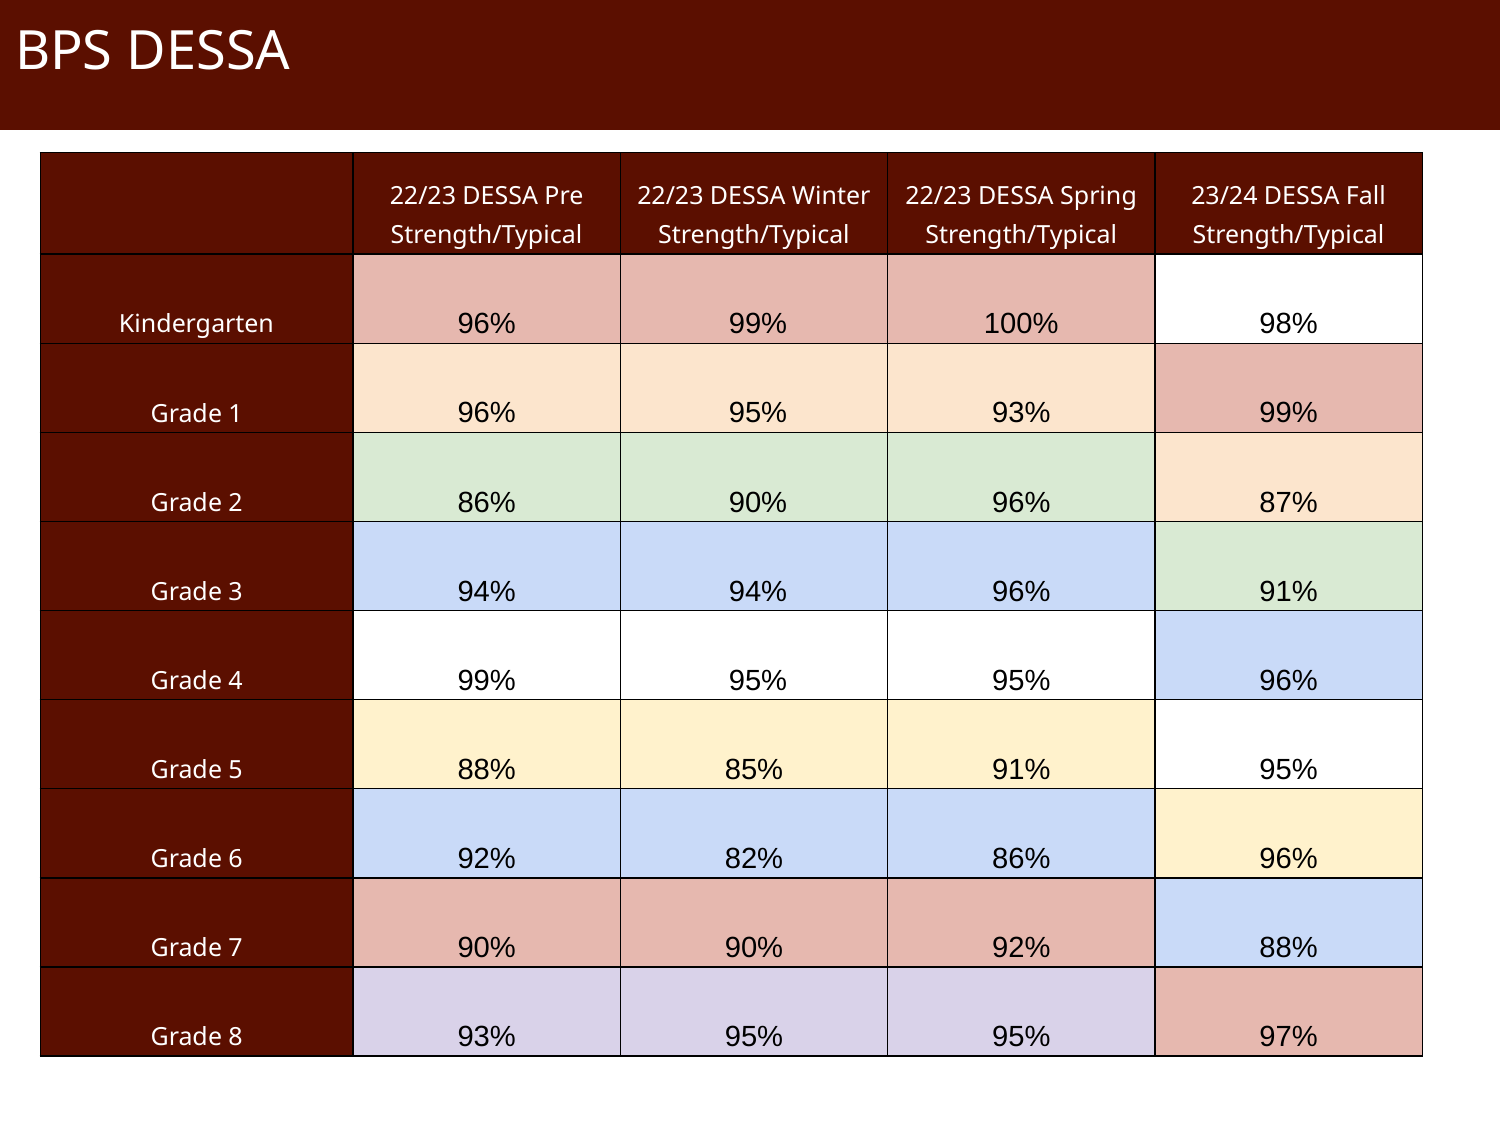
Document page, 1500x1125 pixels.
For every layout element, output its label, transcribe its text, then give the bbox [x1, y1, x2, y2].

table_cell 98% [1156, 255, 1422, 343]
table_cell 99% [621, 255, 887, 343]
table_cell Kindergarten [41, 255, 352, 343]
table_cell 87% [1156, 433, 1422, 521]
table_cell 92% [888, 879, 1154, 966]
text_box BPS DESSA [0, 0, 1500, 130]
table_cell 91% [888, 700, 1154, 788]
table_cell 90% [621, 433, 887, 521]
table_cell 96% [354, 255, 620, 343]
table_cell 99% [1156, 344, 1422, 432]
table_cell 93% [354, 968, 620, 1055]
table_cell 96% [354, 344, 620, 432]
table_header 23/24 DESSA Fall Strength/Typical [1156, 153, 1422, 253]
table_cell Grade 5 [41, 700, 352, 788]
table_cell 99% [354, 611, 620, 699]
table_header 22/23 DESSA Winter Strength/Typical [621, 153, 887, 253]
table_cell Grade 4 [41, 611, 352, 699]
table_cell Grade 1 [41, 344, 352, 432]
table_cell 97% [1156, 968, 1422, 1055]
table_header 22/23 DESSA Spring Strength/Typical [888, 153, 1154, 253]
table_cell 95% [621, 968, 887, 1055]
table_cell 90% [621, 879, 887, 966]
table_cell 88% [354, 700, 620, 788]
table_cell 96% [1156, 789, 1422, 877]
table_cell 94% [354, 522, 620, 610]
table_cell 85% [621, 700, 887, 788]
table_cell 96% [888, 522, 1154, 610]
table_header 22/23 DESSA Pre Strength/Typical [354, 153, 620, 253]
table_cell 86% [354, 433, 620, 521]
table_cell Grade 7 [41, 879, 352, 966]
table_cell 94% [621, 522, 887, 610]
table_cell Grade 8 [41, 968, 352, 1055]
table_cell 92% [354, 789, 620, 877]
table_cell 95% [621, 344, 887, 432]
table_cell 82% [621, 789, 887, 877]
table_cell 96% [1156, 611, 1422, 699]
table_cell 91% [1156, 522, 1422, 610]
table_cell 93% [888, 344, 1154, 432]
table_cell 90% [354, 879, 620, 966]
table_cell Grade 6 [41, 789, 352, 877]
table_cell 88% [1156, 879, 1422, 966]
table_cell 95% [888, 611, 1154, 699]
table_cell 100% [888, 255, 1154, 343]
table_cell 86% [888, 789, 1154, 877]
table_cell 96% [888, 433, 1154, 521]
table_cell 95% [1156, 700, 1422, 788]
table_cell 95% [621, 611, 887, 699]
table_cell 95% [888, 968, 1154, 1055]
table_cell Grade 2 [41, 433, 352, 521]
table_header [41, 153, 352, 253]
table_cell Grade 3 [41, 522, 352, 610]
